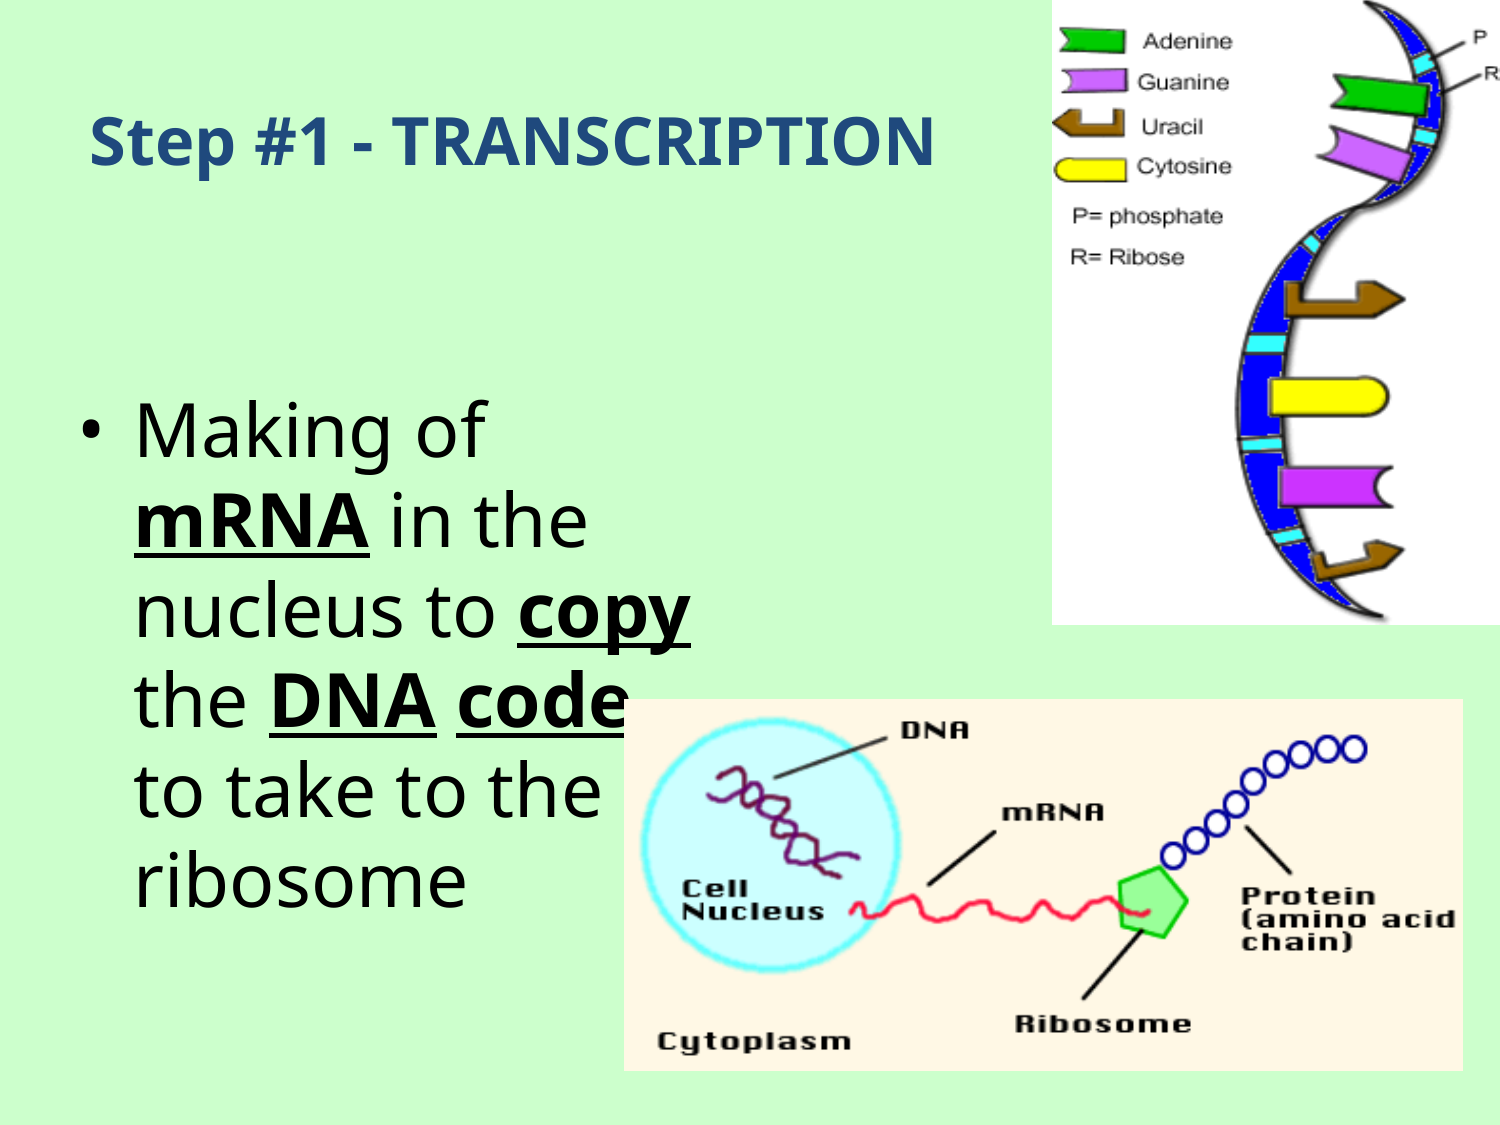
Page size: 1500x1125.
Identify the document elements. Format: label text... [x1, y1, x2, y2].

list Making of mRNA in the nucleus to copy the DNA code to take to the ribosome [62, 375, 725, 1050]
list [624, 699, 1463, 1071]
title Step #1 - TRANSCRIPTION [75, 45, 1047, 233]
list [1052, 0, 1500, 626]
